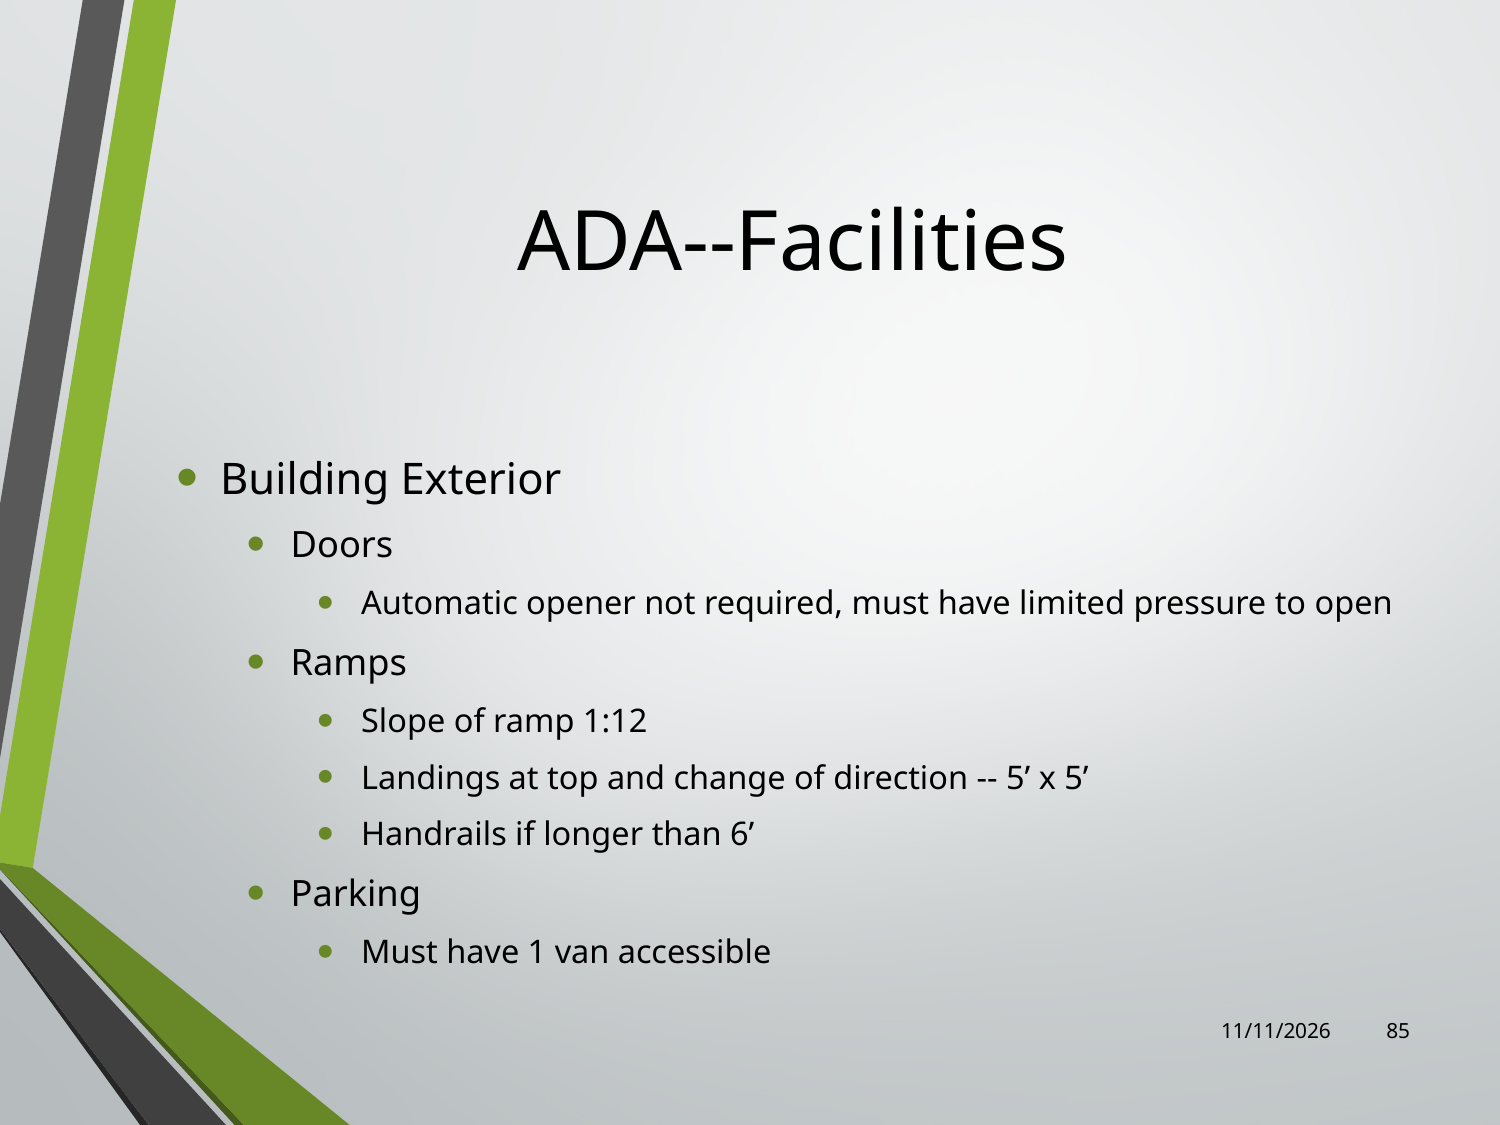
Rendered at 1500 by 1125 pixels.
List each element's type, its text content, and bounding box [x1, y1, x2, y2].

title ADA--Facilities [161, 75, 1425, 400]
list Building Exterior Doors Automatic opener not required, must have limited pressure to open Ramps Slope of ramp 1:12 Landings at top and change of direction -- 5’ x 5’ Handrails if longer than 6’ Parking Must have 1 van accessible [161, 437, 1425, 985]
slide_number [1204, 1001, 1346, 1062]
slide_number 85 [1354, 1001, 1425, 1062]
